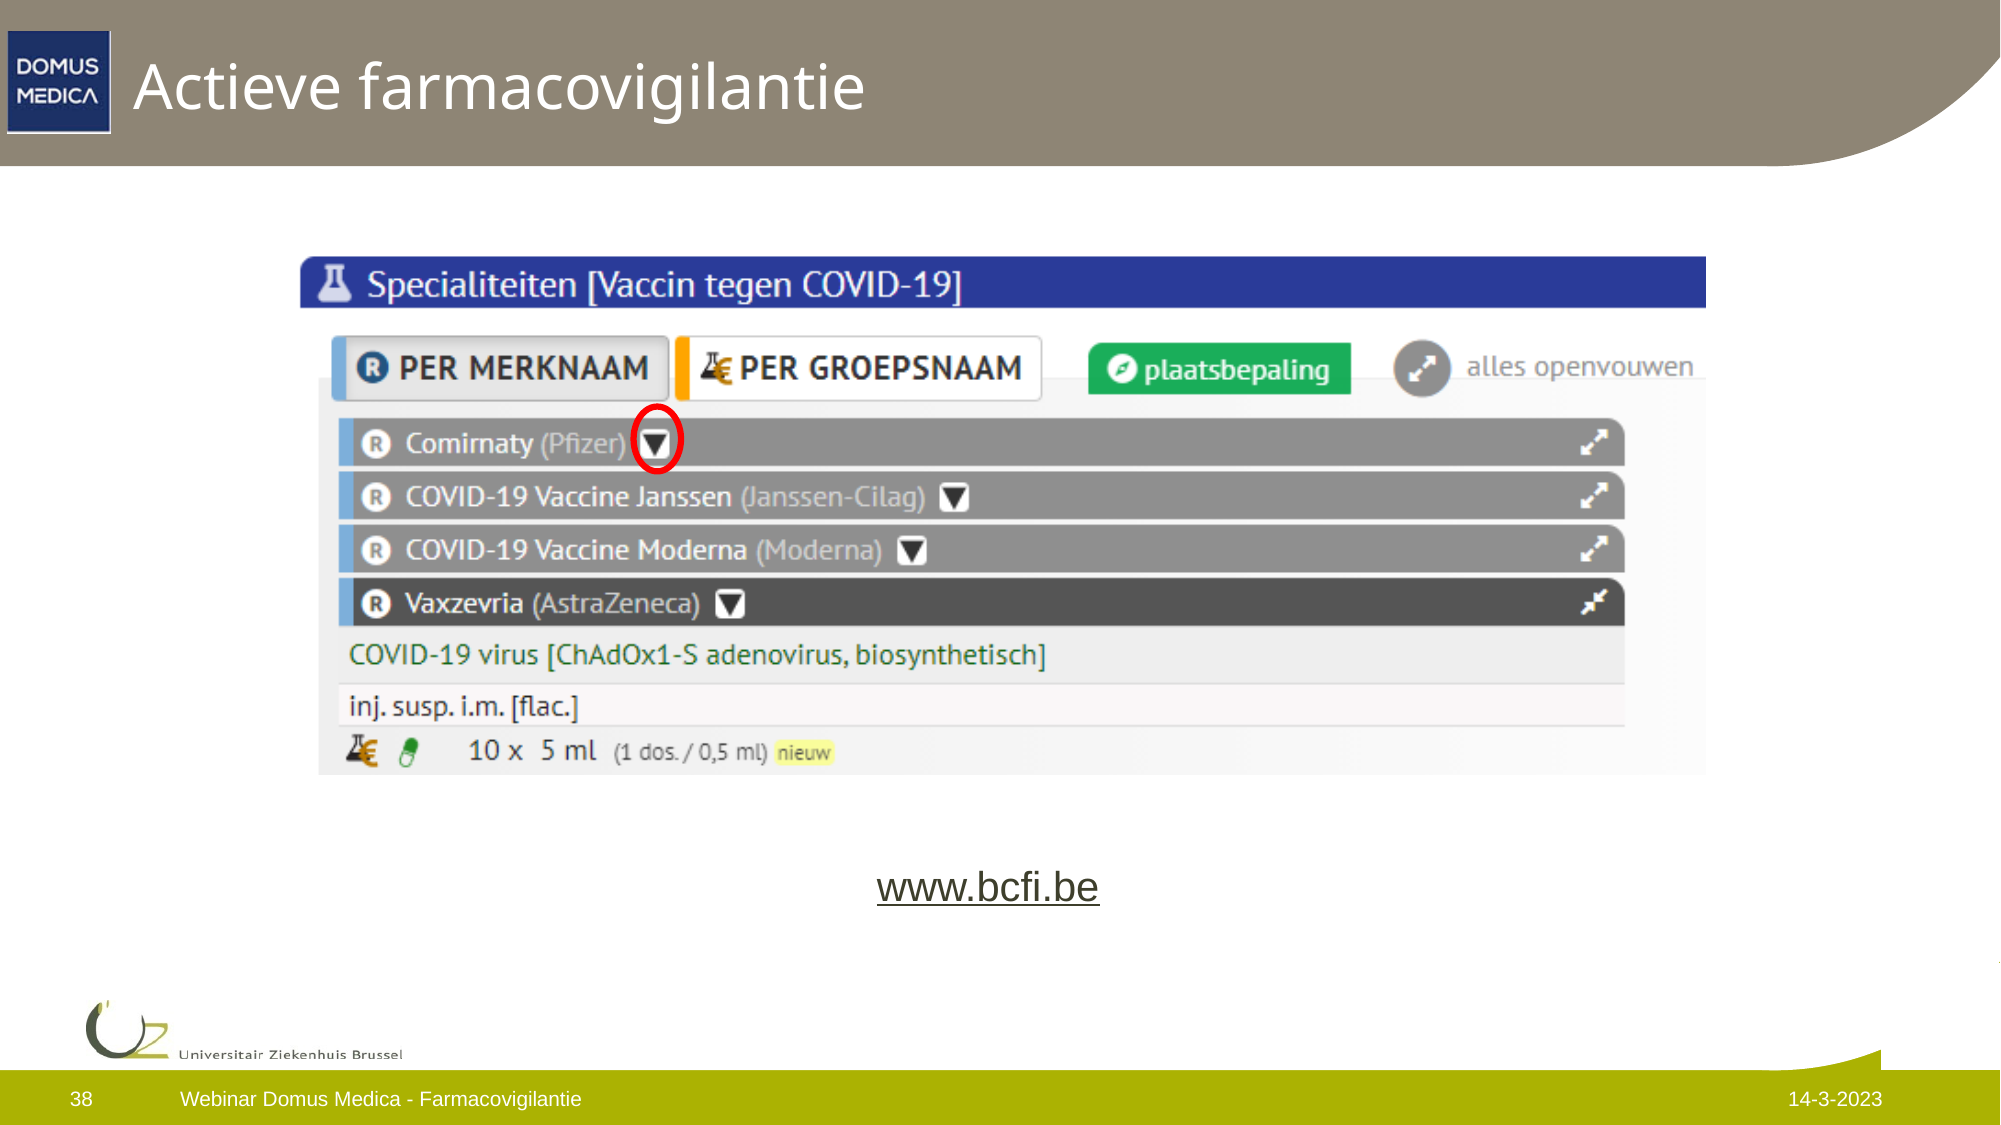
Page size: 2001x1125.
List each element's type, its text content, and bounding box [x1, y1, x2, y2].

footer Webinar Domus Medica - Farmacovigilantie [165, 1085, 816, 1118]
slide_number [1430, 1086, 1898, 1118]
picture [7, 31, 111, 134]
text_box www.bcfi.be [610, 857, 1367, 971]
picture [86, 1000, 402, 1059]
picture [286, 244, 1706, 776]
slide_number 38 [54, 1081, 163, 1118]
title Actieve farmacovigilantie [118, 9, 1872, 160]
